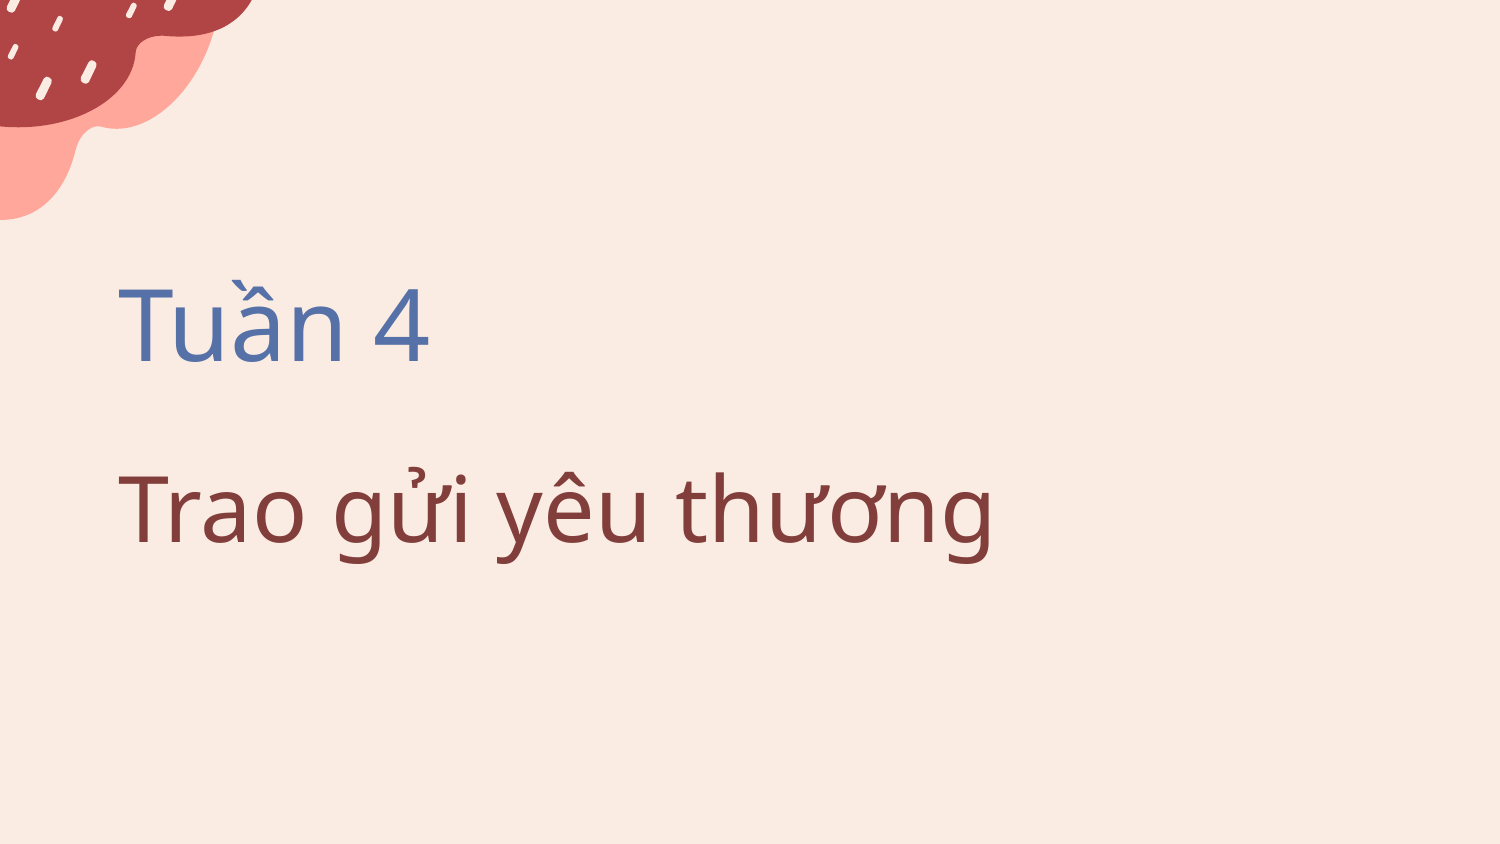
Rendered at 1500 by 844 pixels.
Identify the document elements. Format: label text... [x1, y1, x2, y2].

title Tuần 4 [118, 230, 689, 413]
subtitle Trao gửi yêu thương [118, 435, 1035, 577]
